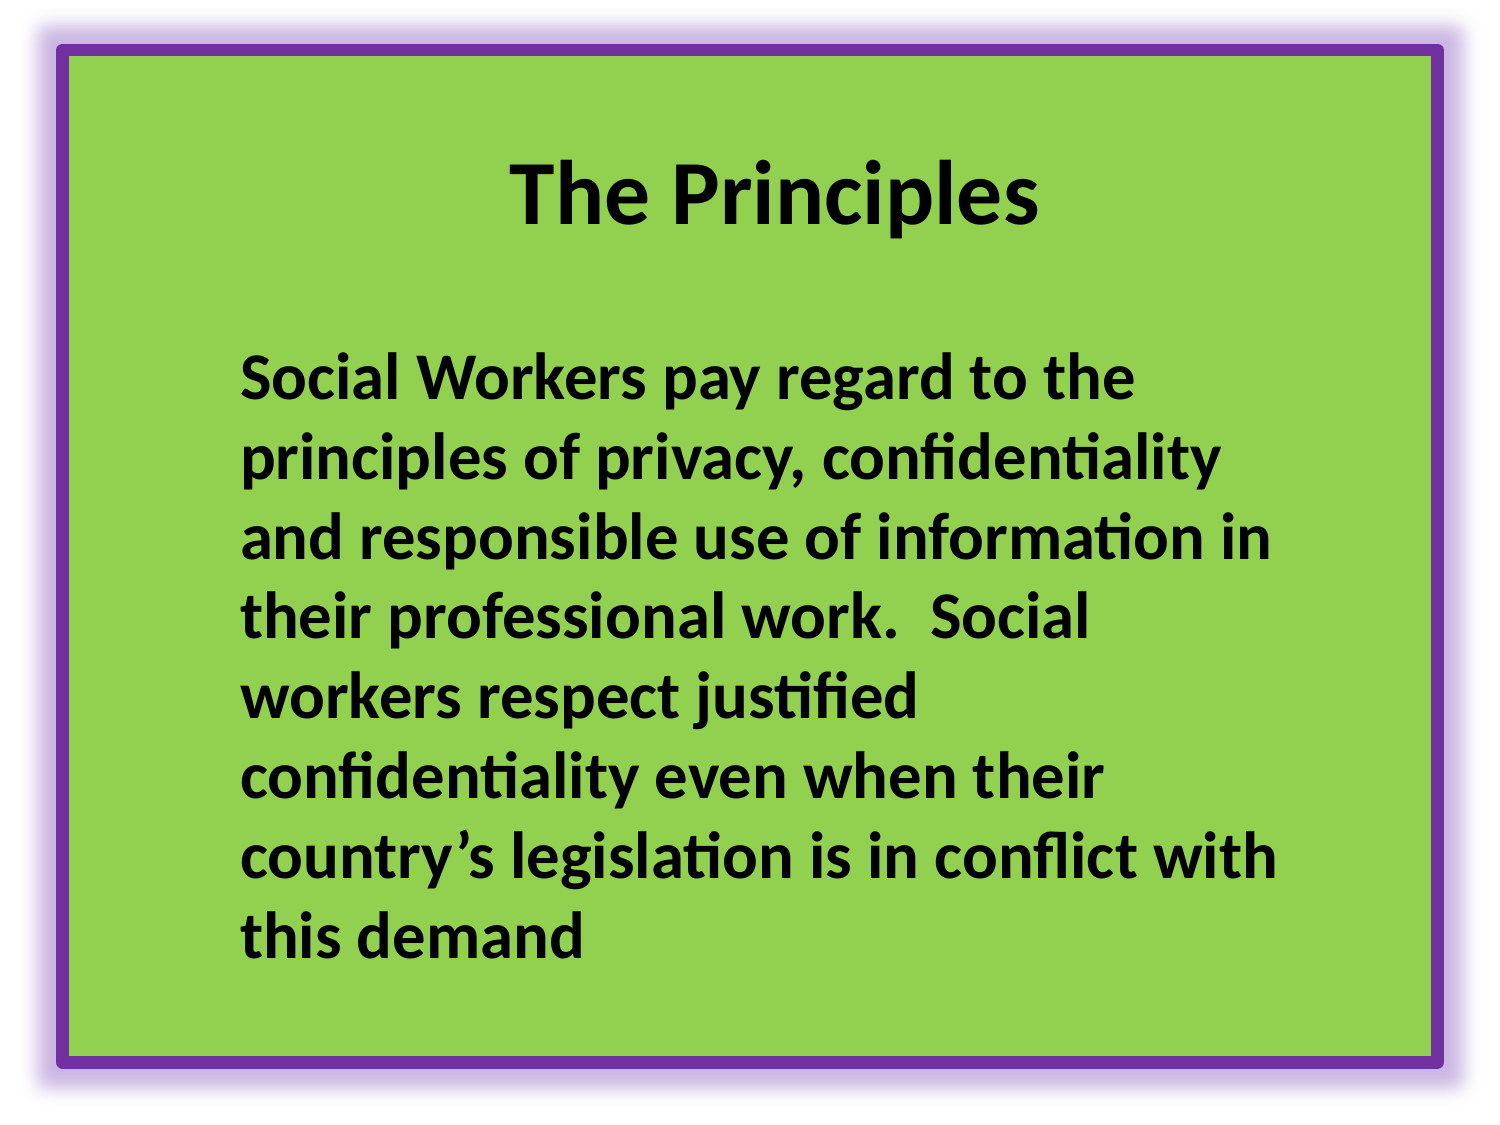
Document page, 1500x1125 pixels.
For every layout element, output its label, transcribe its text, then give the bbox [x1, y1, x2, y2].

text_box [62, 50, 1438, 1063]
title The Principles [125, 112, 1425, 263]
subtitle Social Workers pay regard to the principles of privacy, confidentiality and responsible use of information in their professional work. Social workers respect justified confidentiality even when their country’s legislation is in conflict with this demand [225, 324, 1300, 900]
